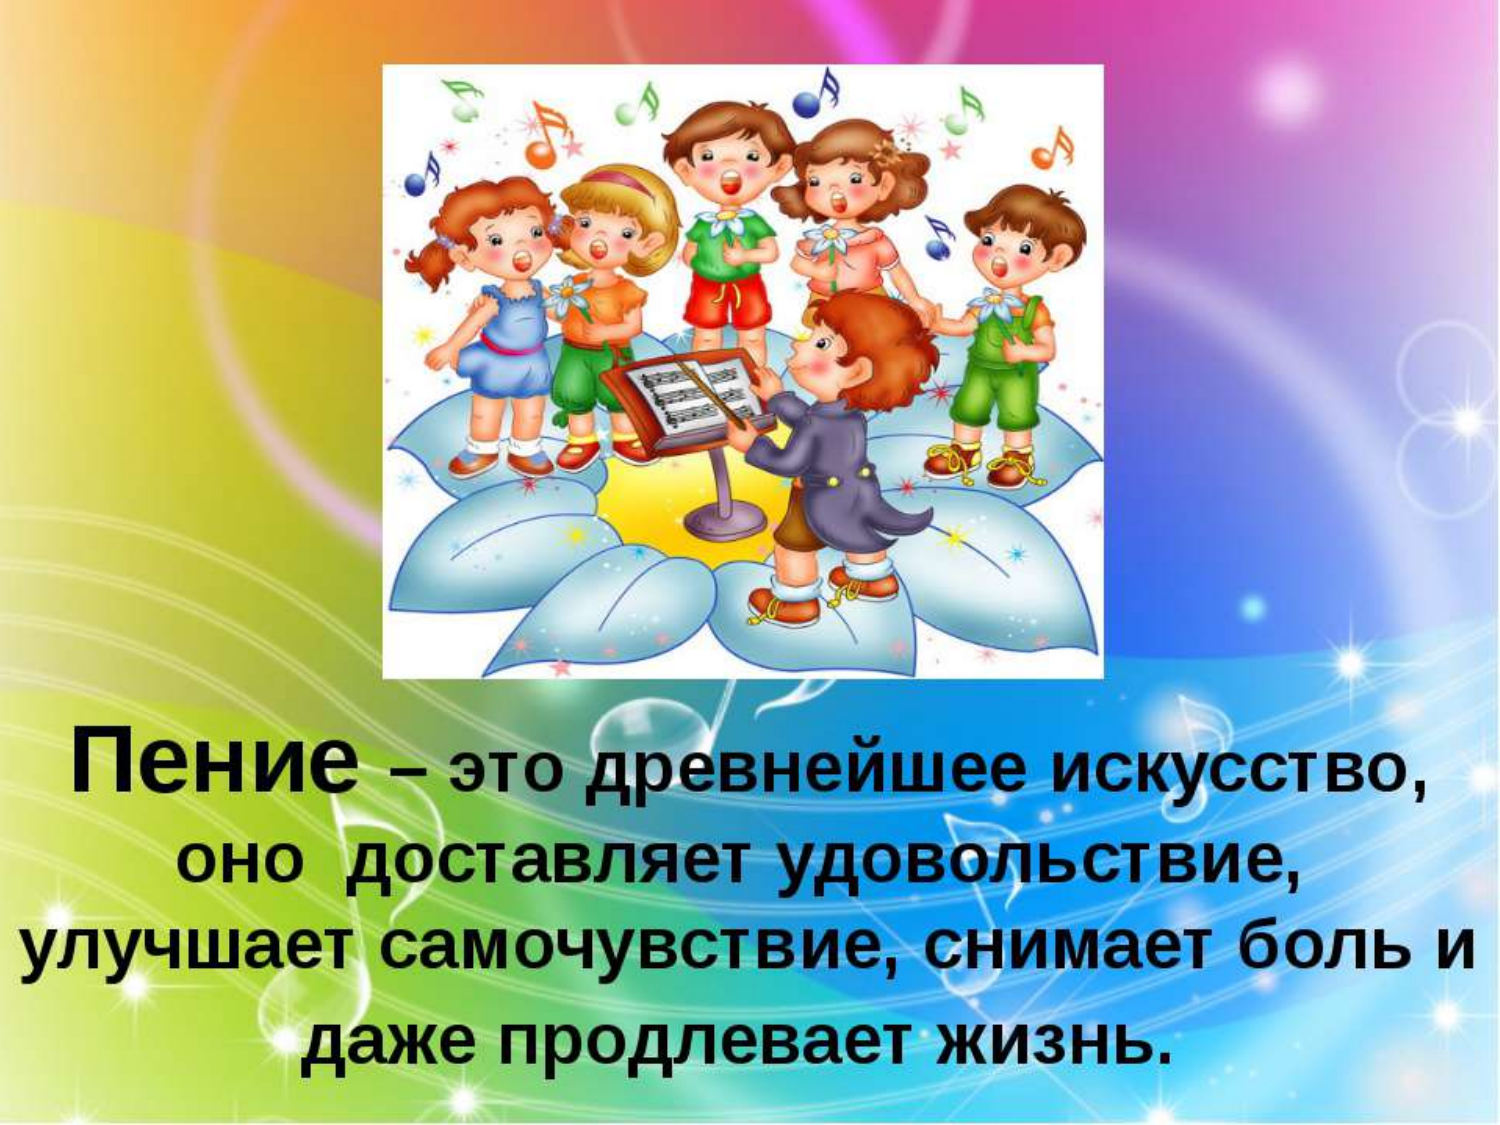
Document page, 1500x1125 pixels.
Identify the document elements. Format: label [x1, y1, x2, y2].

list [0, 0, 1500, 1125]
